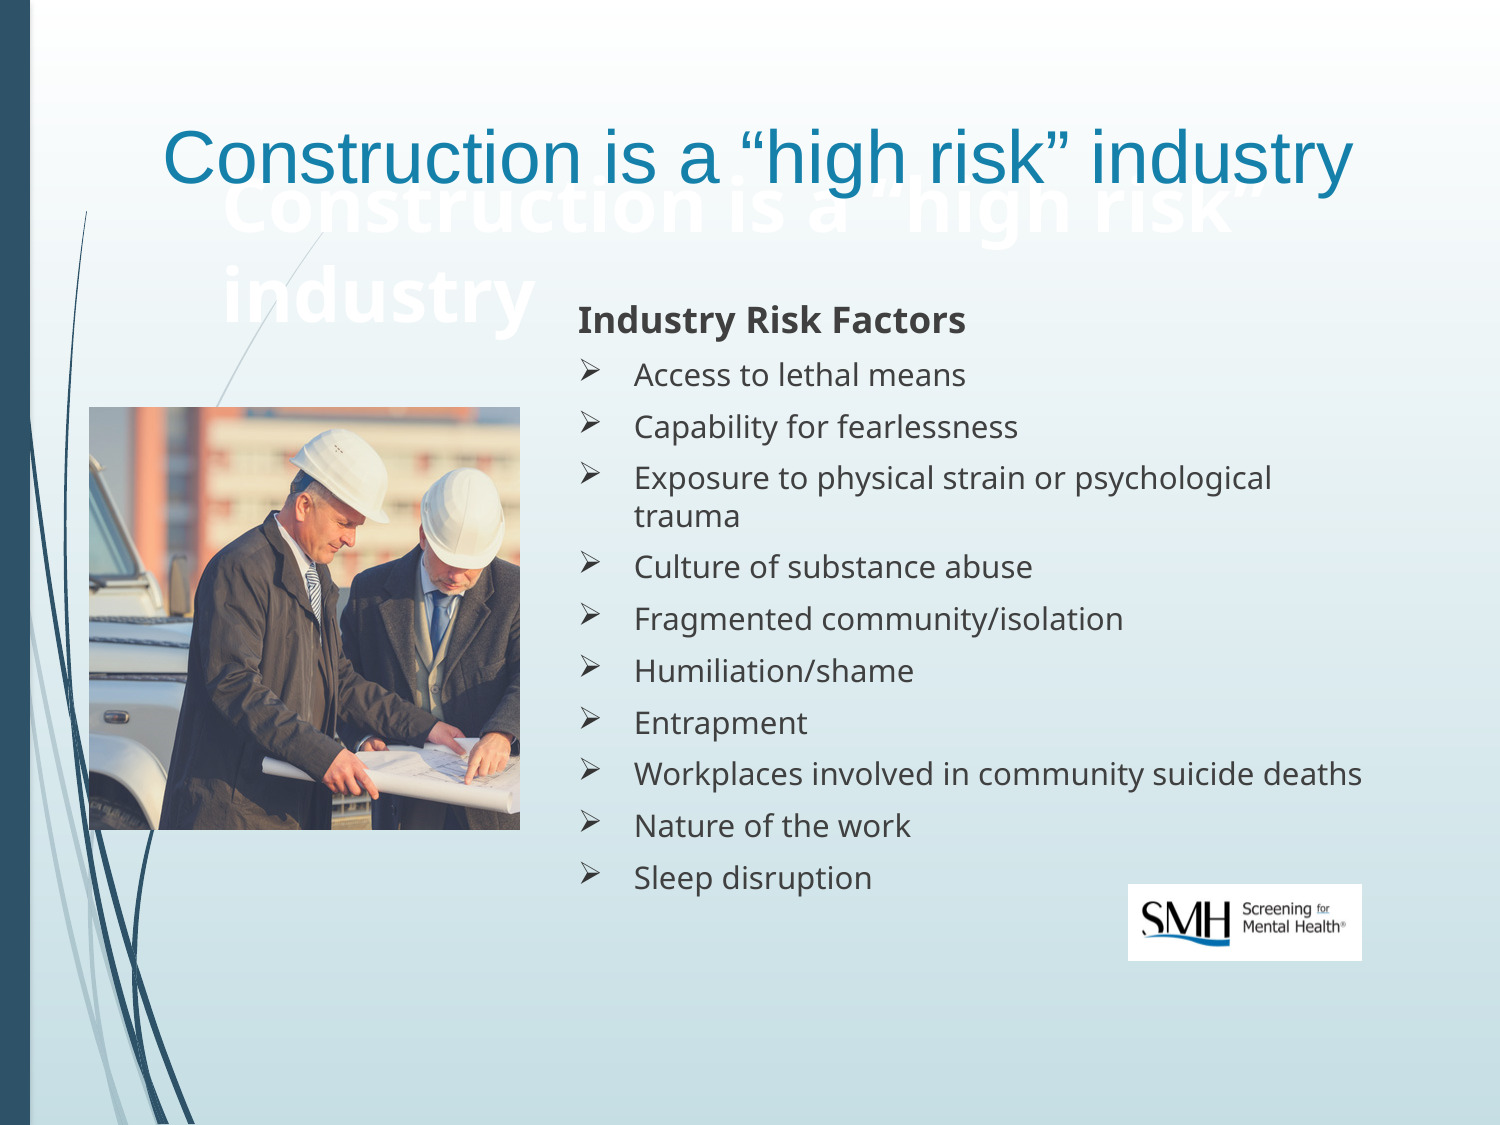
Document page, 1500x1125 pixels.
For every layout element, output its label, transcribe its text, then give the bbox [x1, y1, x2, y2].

picture [89, 407, 520, 830]
picture [1127, 884, 1363, 961]
list Industry Risk Factors Access to lethal means Capability for fearlessness Exposure to physical strain or psychological trauma Culture of substance abuse Fragmented community/isolation Humiliation/shame Entrapment Workplaces involved in community suicide deaths Nature of the work Sleep disruption [563, 289, 1386, 937]
title Construction is a “high risk” industry [206, 226, 1313, 291]
text_box Construction is a “high risk” industry [150, 103, 1495, 226]
